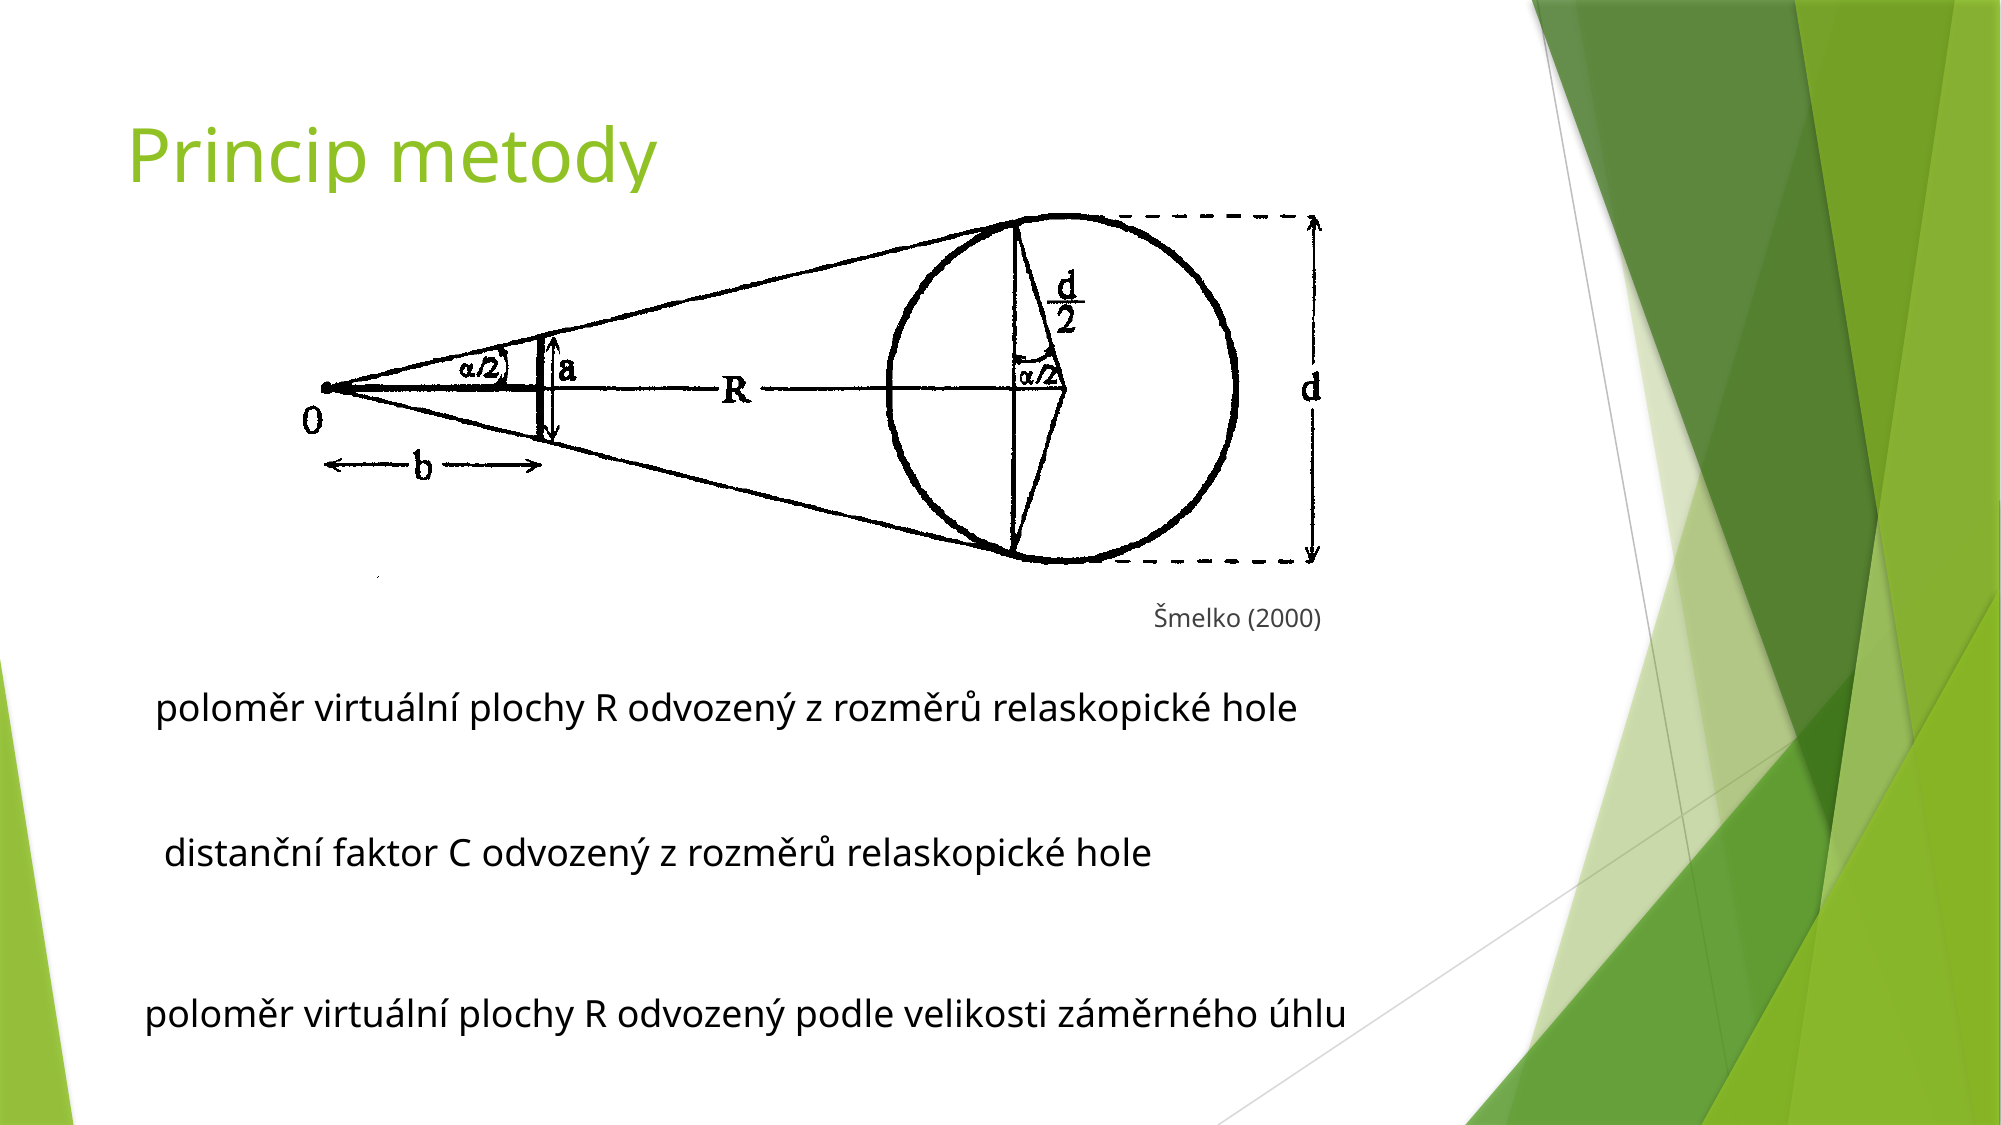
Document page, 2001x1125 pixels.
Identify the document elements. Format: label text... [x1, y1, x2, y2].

text_box Šmelko (2000) [1138, 594, 1413, 641]
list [277, 193, 1356, 597]
title Princip metody [111, 99, 1522, 317]
